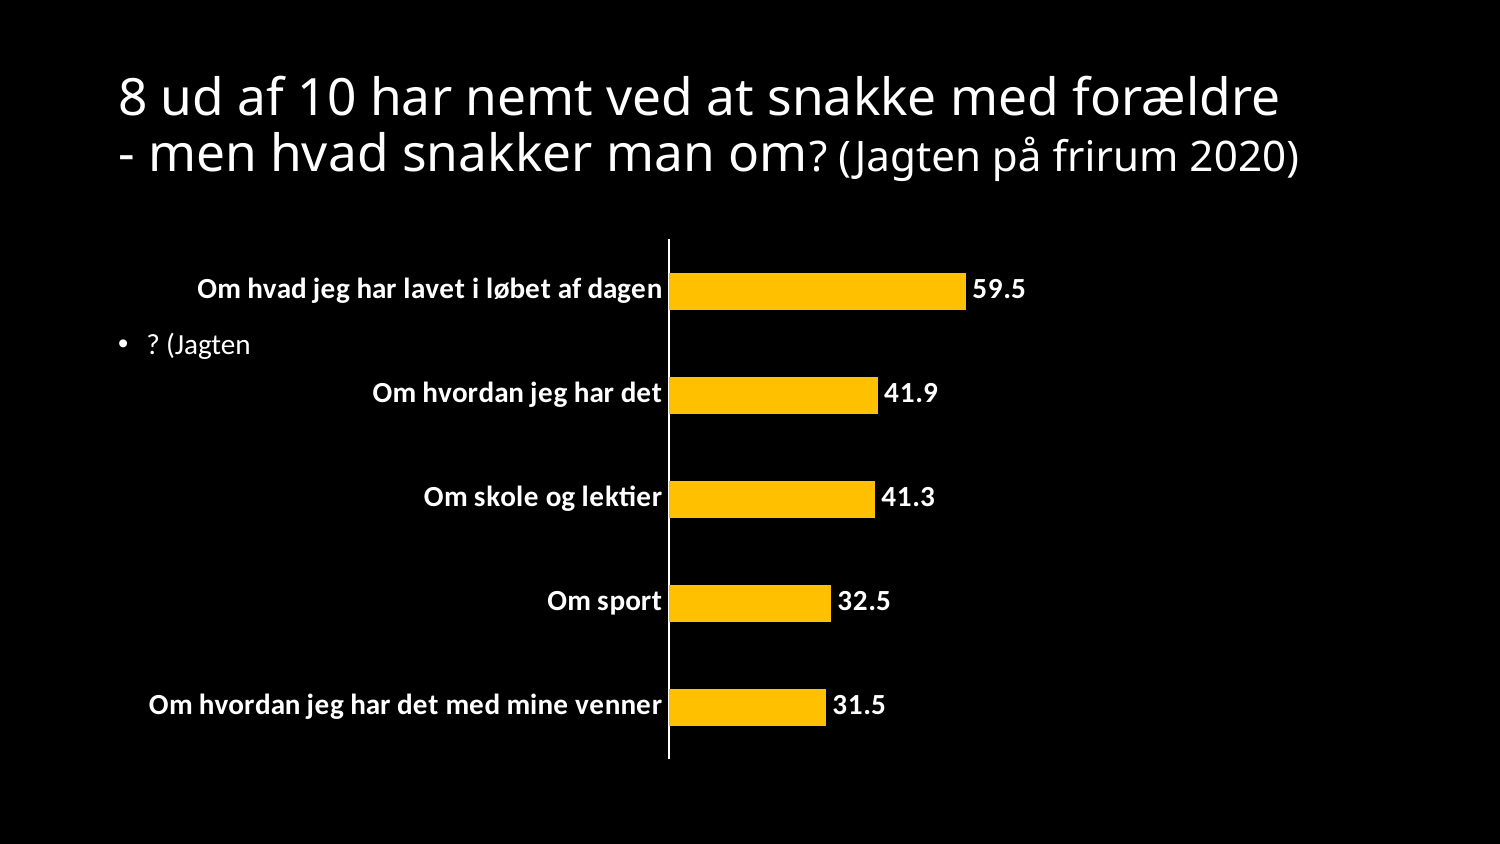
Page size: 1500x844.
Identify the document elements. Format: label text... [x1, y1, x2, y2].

title 8 ud af 10 har nemt ved at snakke med forældre - men hvad snakker man om? (Jagten på frirum 2020) [103, 44, 1397, 208]
chart [127, 228, 1190, 771]
list ? (Jagten [103, 224, 1397, 715]
